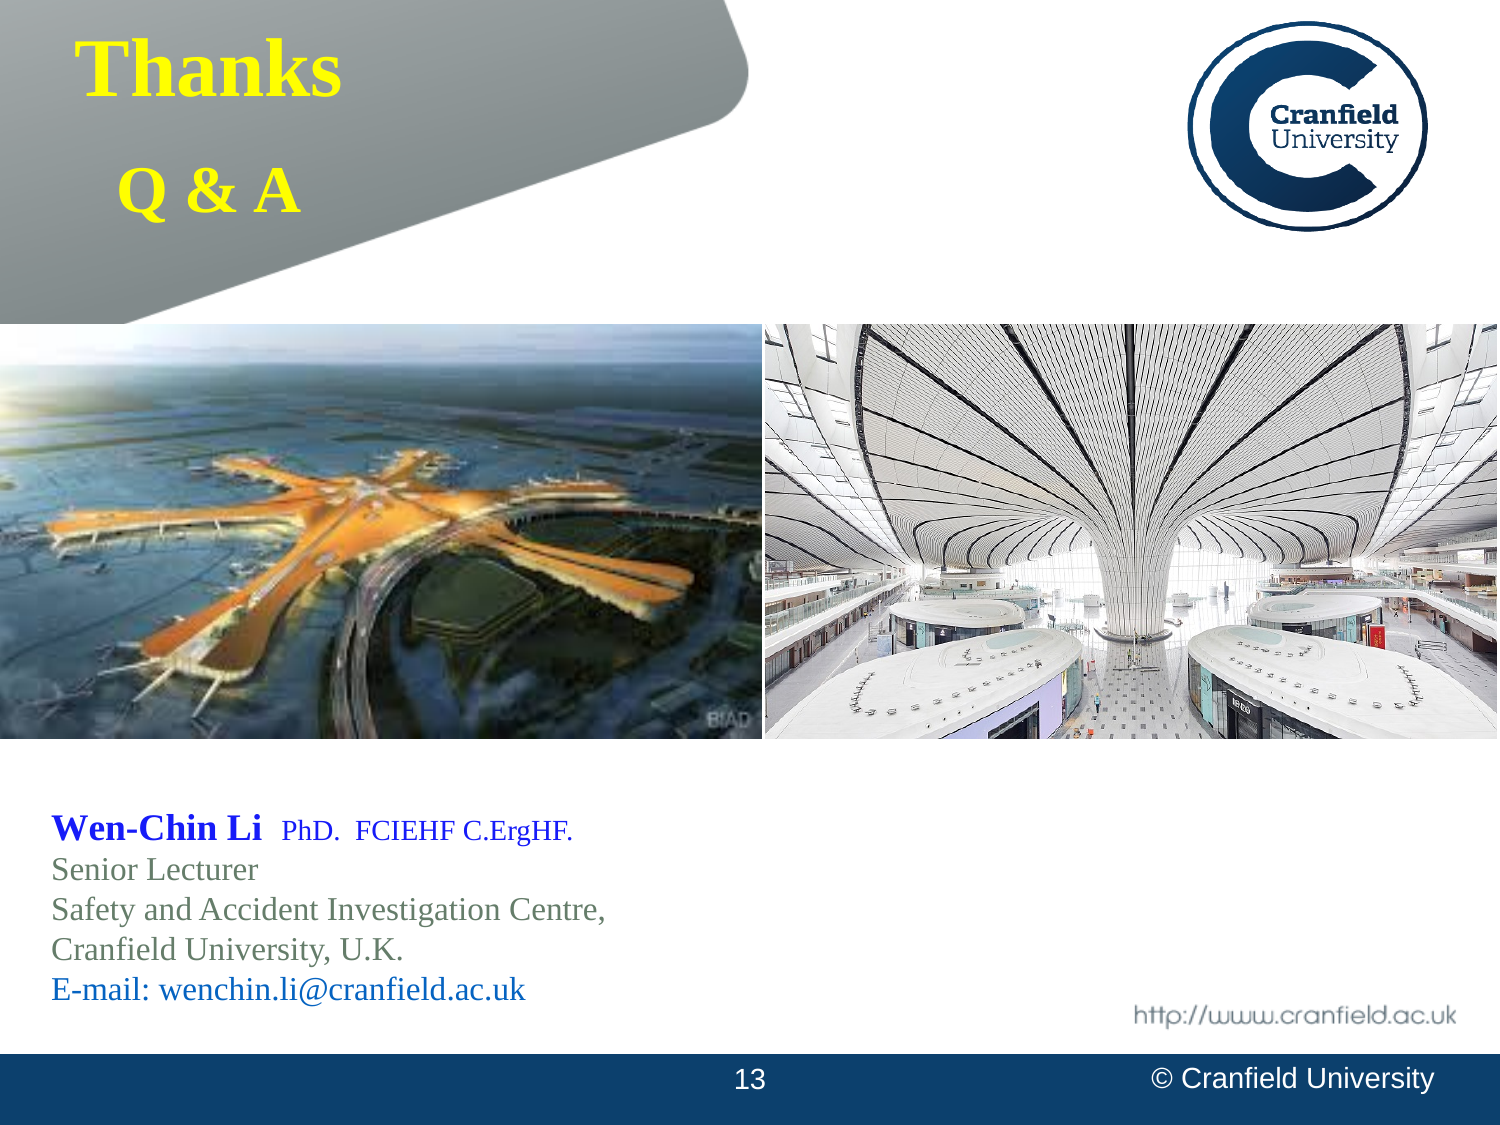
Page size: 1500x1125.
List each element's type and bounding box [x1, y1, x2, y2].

text_box [0, 0, 1500, 1054]
picture [0, 324, 762, 739]
picture [765, 324, 1497, 739]
picture [1181, 17, 1434, 234]
